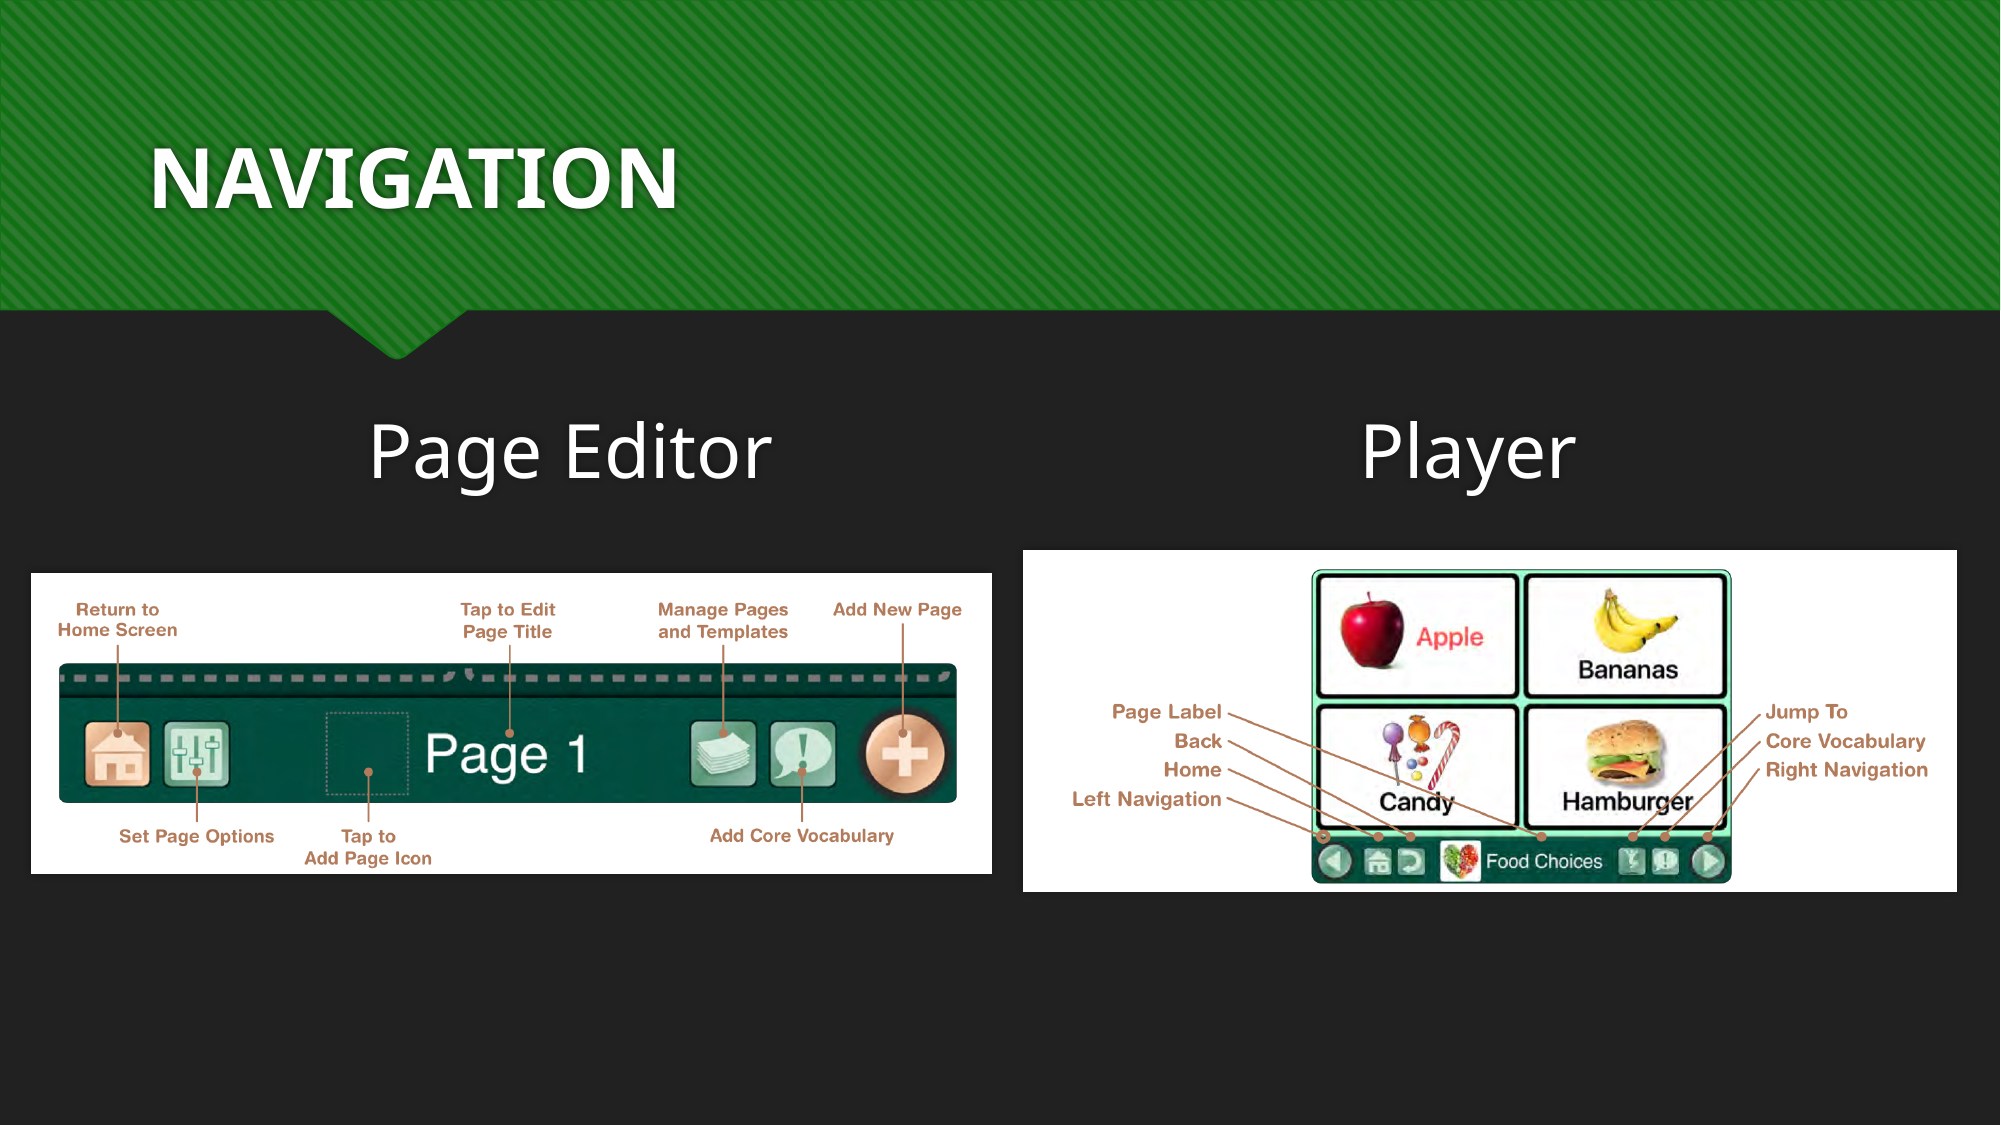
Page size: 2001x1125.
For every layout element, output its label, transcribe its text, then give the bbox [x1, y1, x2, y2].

title NAVIGATION [132, 73, 1868, 233]
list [31, 573, 992, 874]
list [1023, 550, 1958, 892]
list Player [1276, 406, 1661, 502]
list Page Editor [318, 406, 823, 502]
